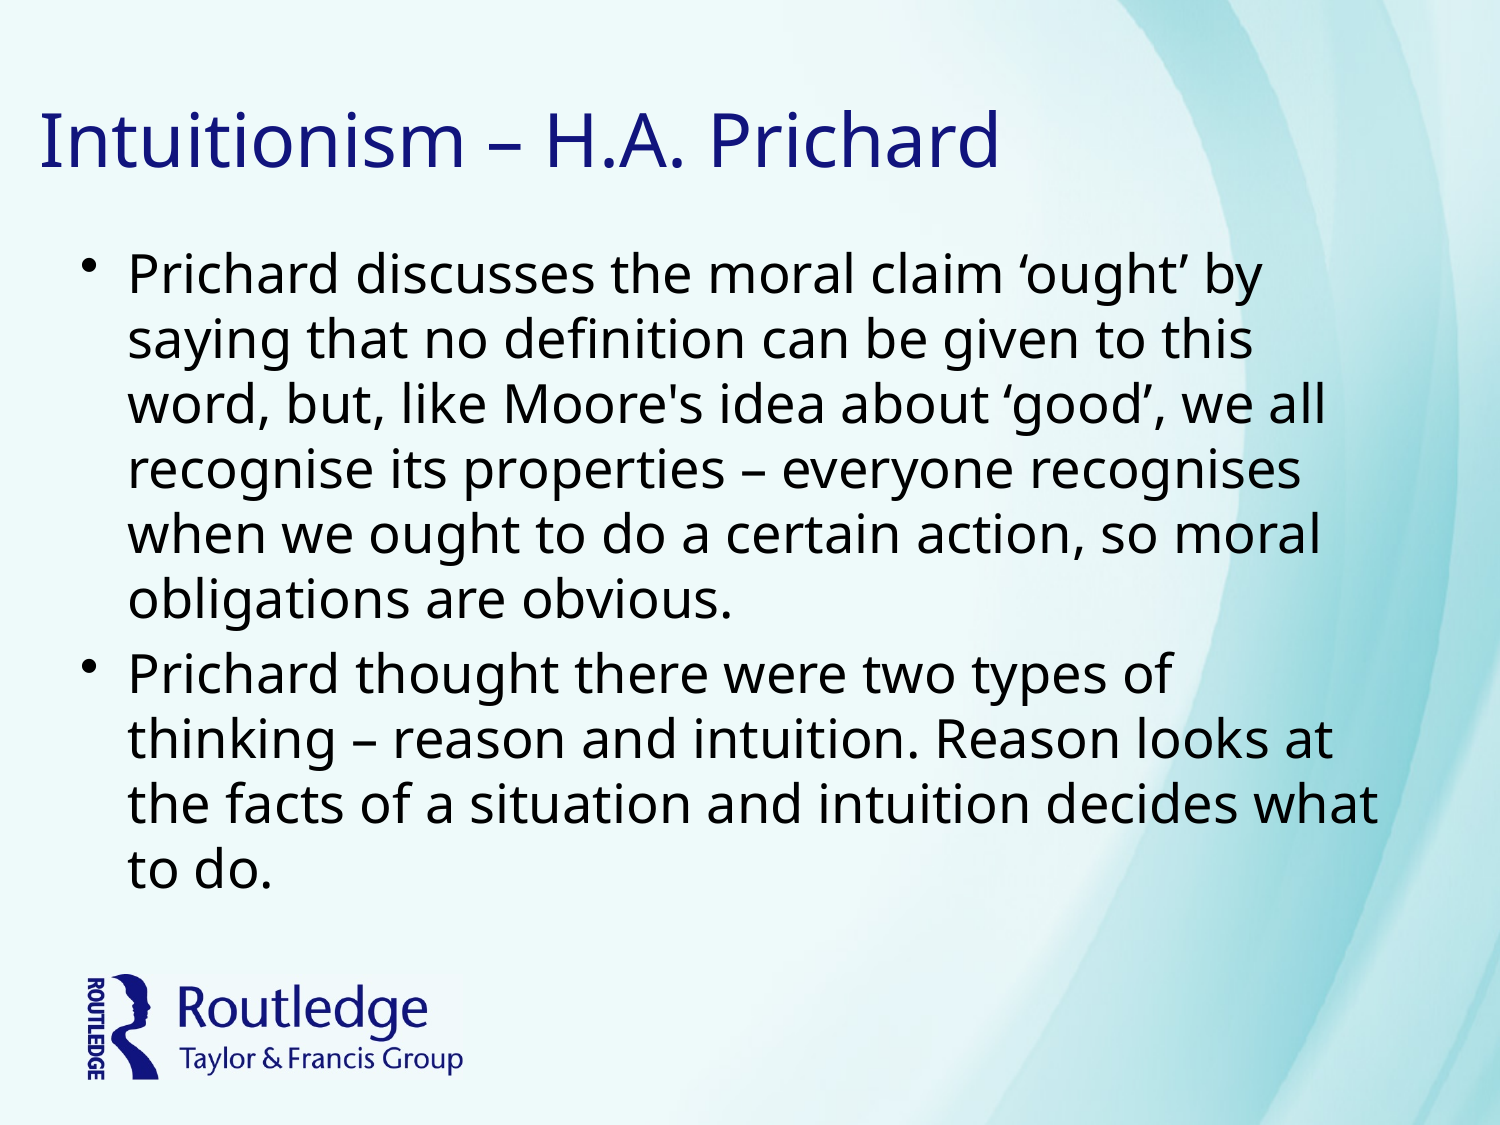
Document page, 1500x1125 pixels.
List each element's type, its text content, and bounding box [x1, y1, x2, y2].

title Intuitionism – H.A. Prichard [24, 50, 1438, 225]
list Prichard discusses the moral claim ‘ought’ by saying that no definition can be given to this word, but, like Moore's idea about ‘good’, we all recognise its properties – everyone recognises when we ought to do a certain action, so moral obligations are obvious. Prichard thought there were two types of thinking – reason and intuition. Reason looks at the facts of a situation and intuition decides what to do. [64, 231, 1411, 927]
picture [0, 0, 1500, 1125]
